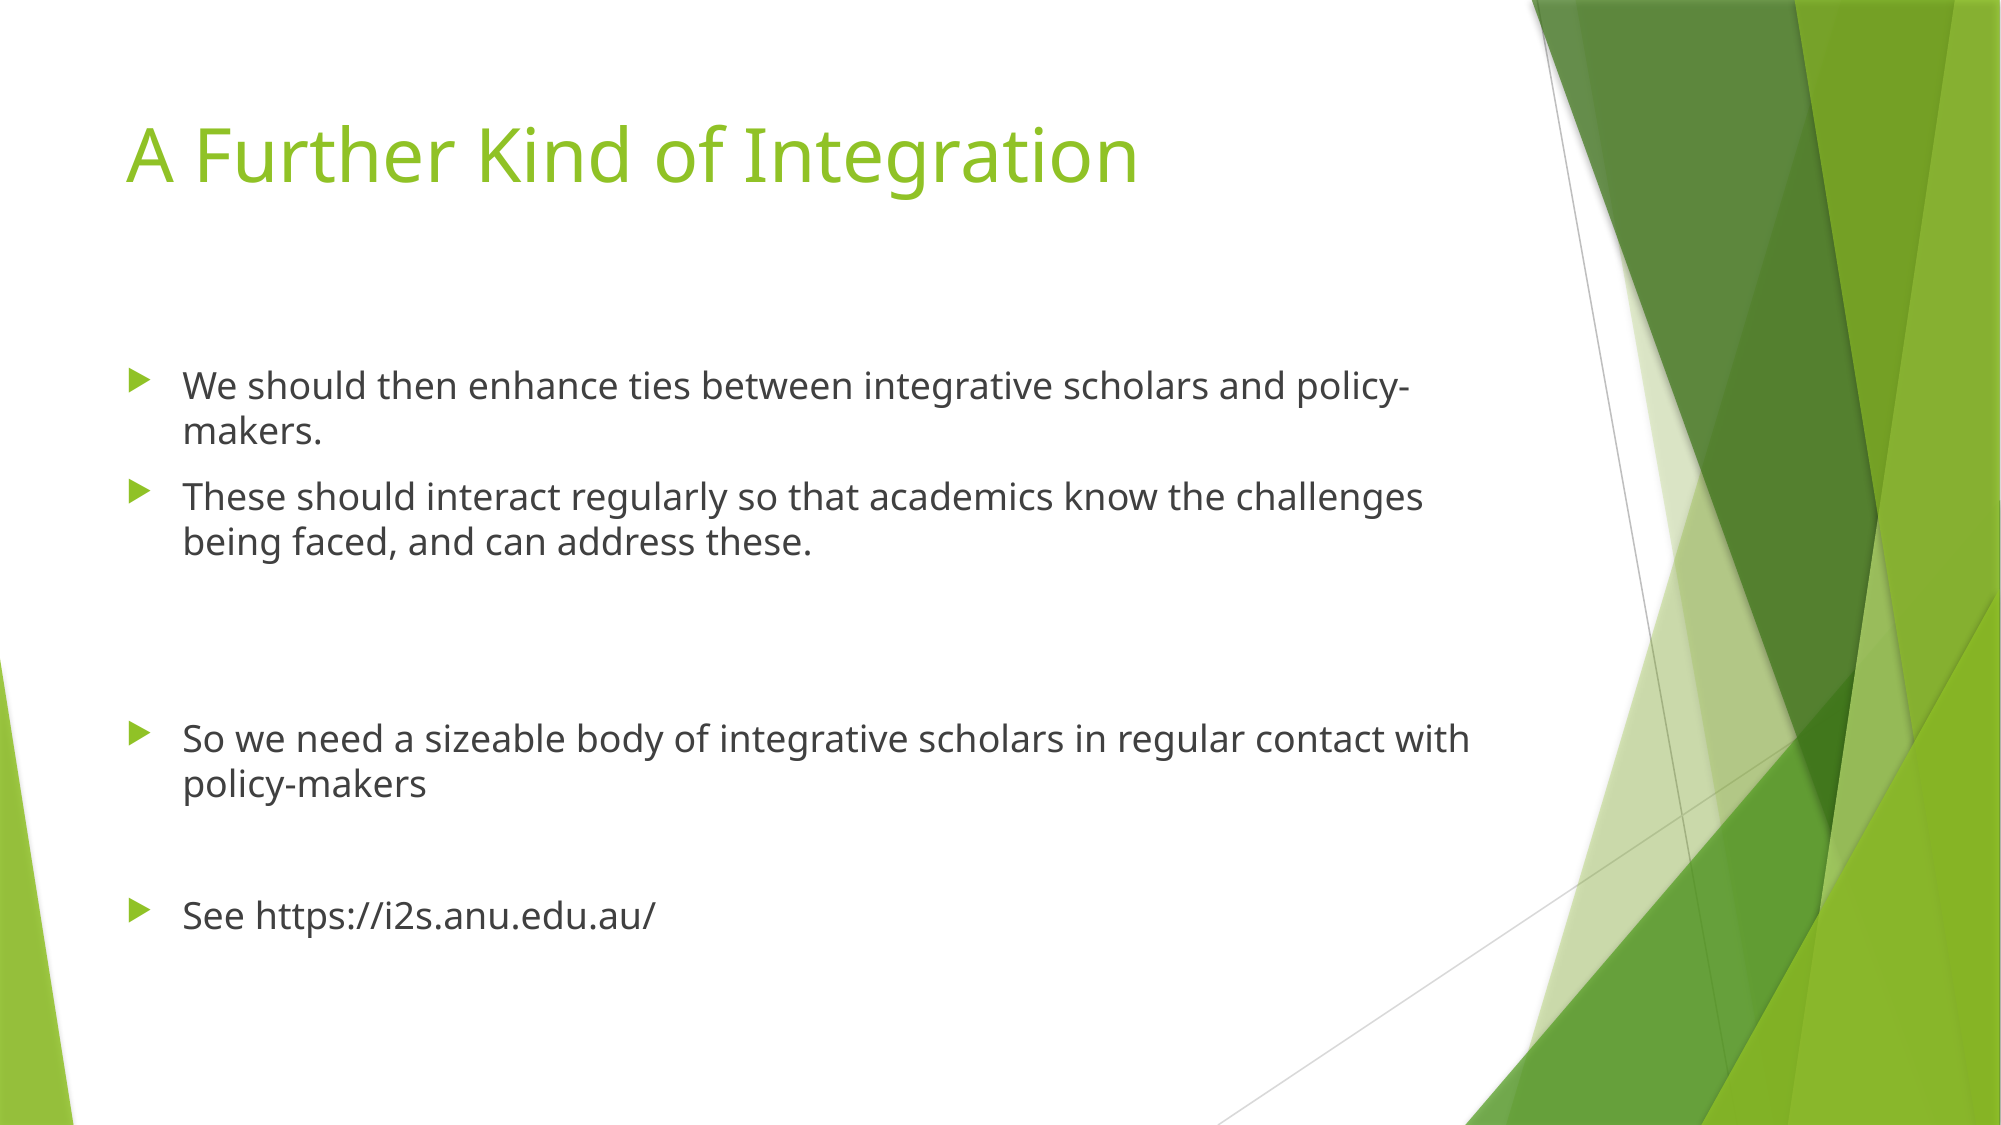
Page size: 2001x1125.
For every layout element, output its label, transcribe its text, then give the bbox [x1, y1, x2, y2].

title A Further Kind of Integration [111, 99, 1522, 317]
list We should then enhance ties between integrative scholars and policy-makers. These should interact regularly so that academics know the challenges being faced, and can address these. So we need a sizeable body of integrative scholars in regular contact with policy-makers See https://i2s.anu.edu.au/ [111, 354, 1522, 992]
